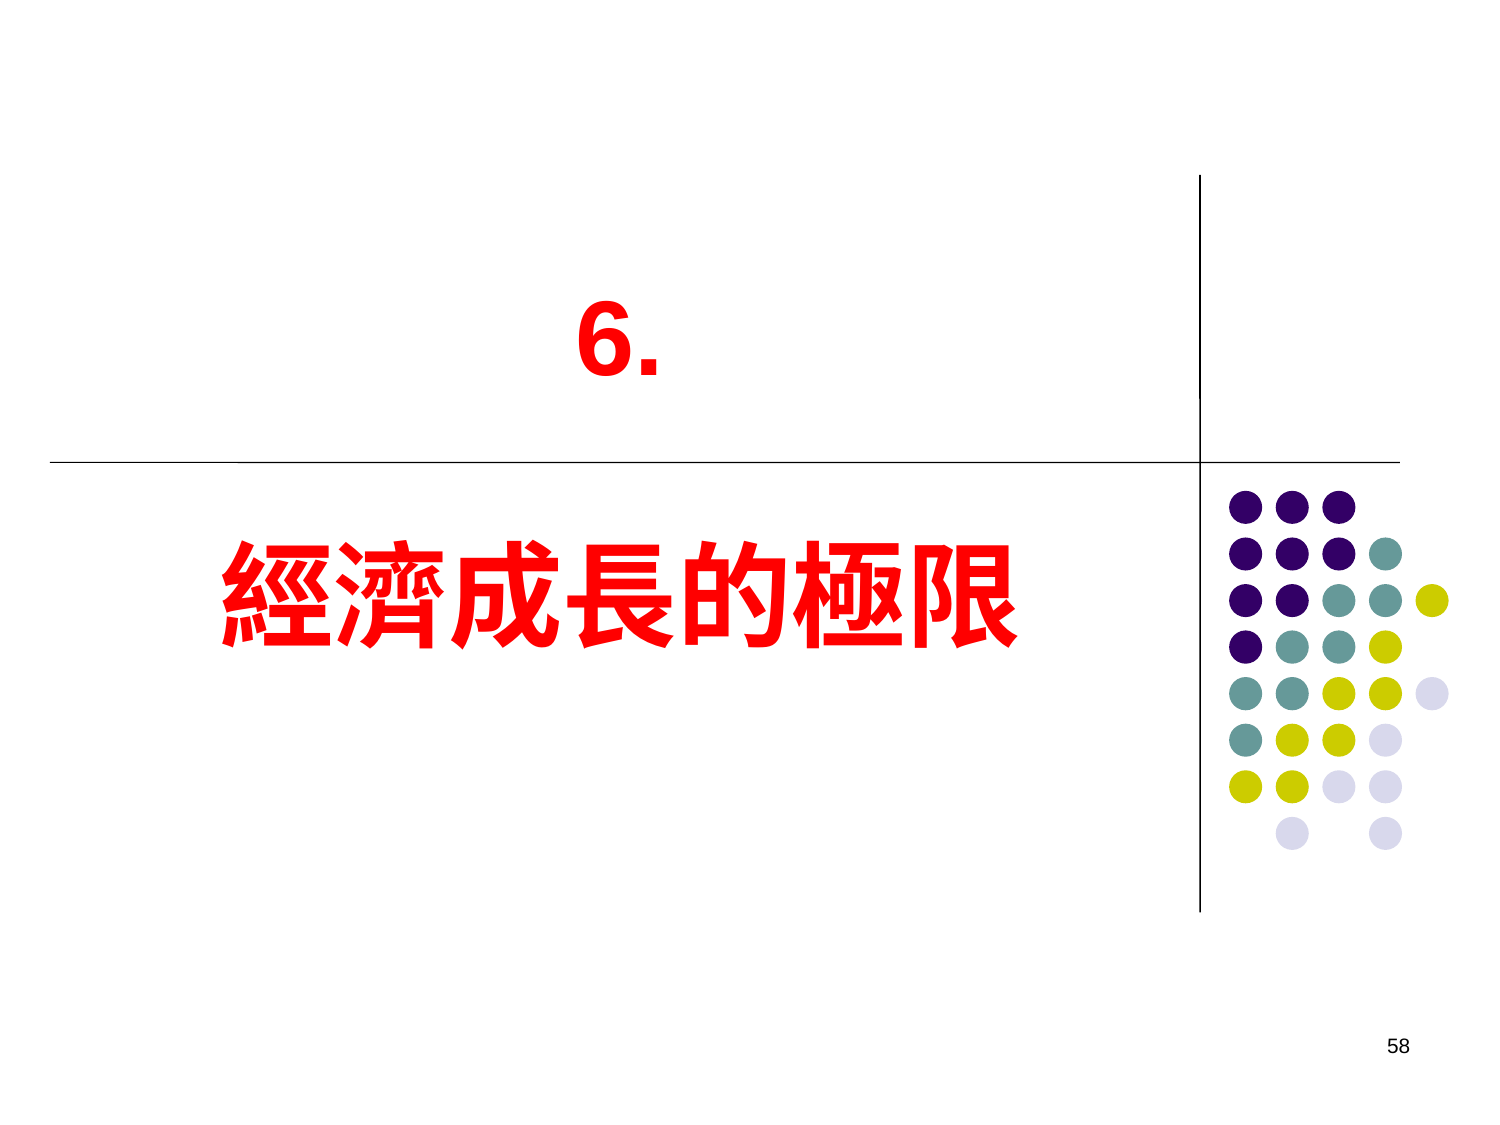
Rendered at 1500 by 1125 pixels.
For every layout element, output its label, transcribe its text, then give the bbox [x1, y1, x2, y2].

title 6. 經濟成長的極限 [52, 255, 1188, 670]
slide_number 58 [1074, 1024, 1426, 1101]
